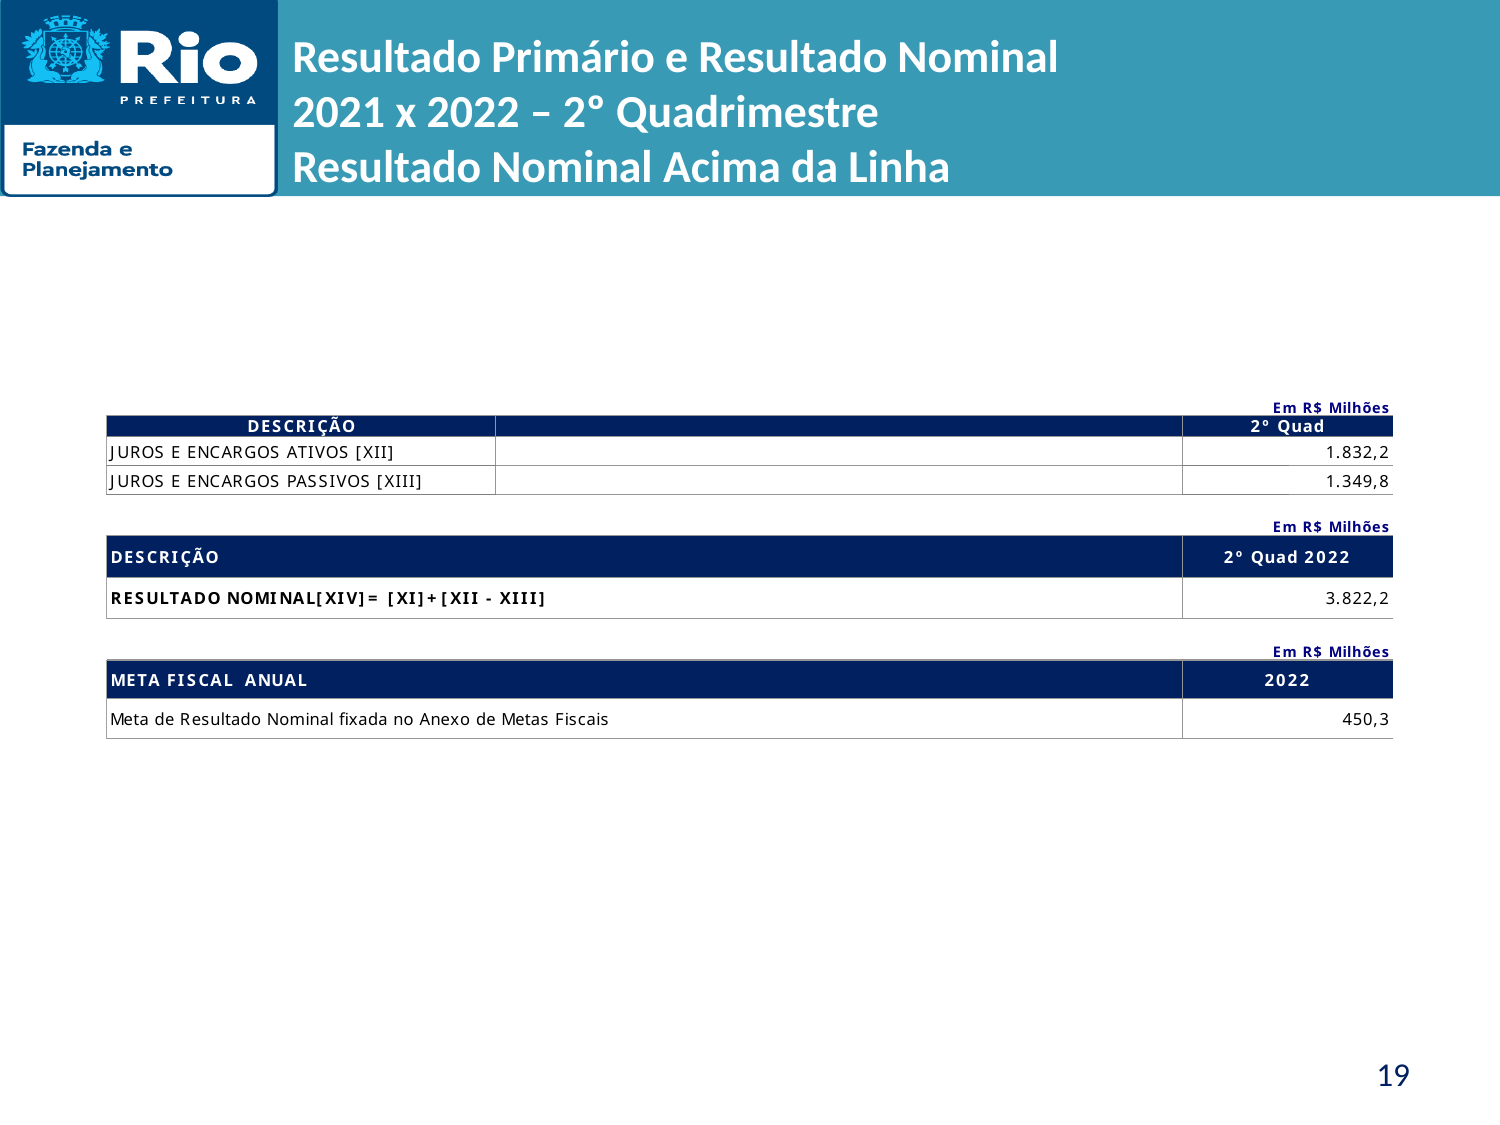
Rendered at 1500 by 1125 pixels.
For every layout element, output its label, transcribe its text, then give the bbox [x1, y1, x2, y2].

picture [0, 0, 278, 197]
picture [106, 396, 1394, 740]
slide_number 19 [1074, 1042, 1425, 1103]
text_box Resultado Primário e Resultado Nominal 2021 x 2022 – 2º Quadrimestre Resultado Nominal Acima da Linha [281, 19, 1499, 199]
text_box [282, 0, 1500, 197]
